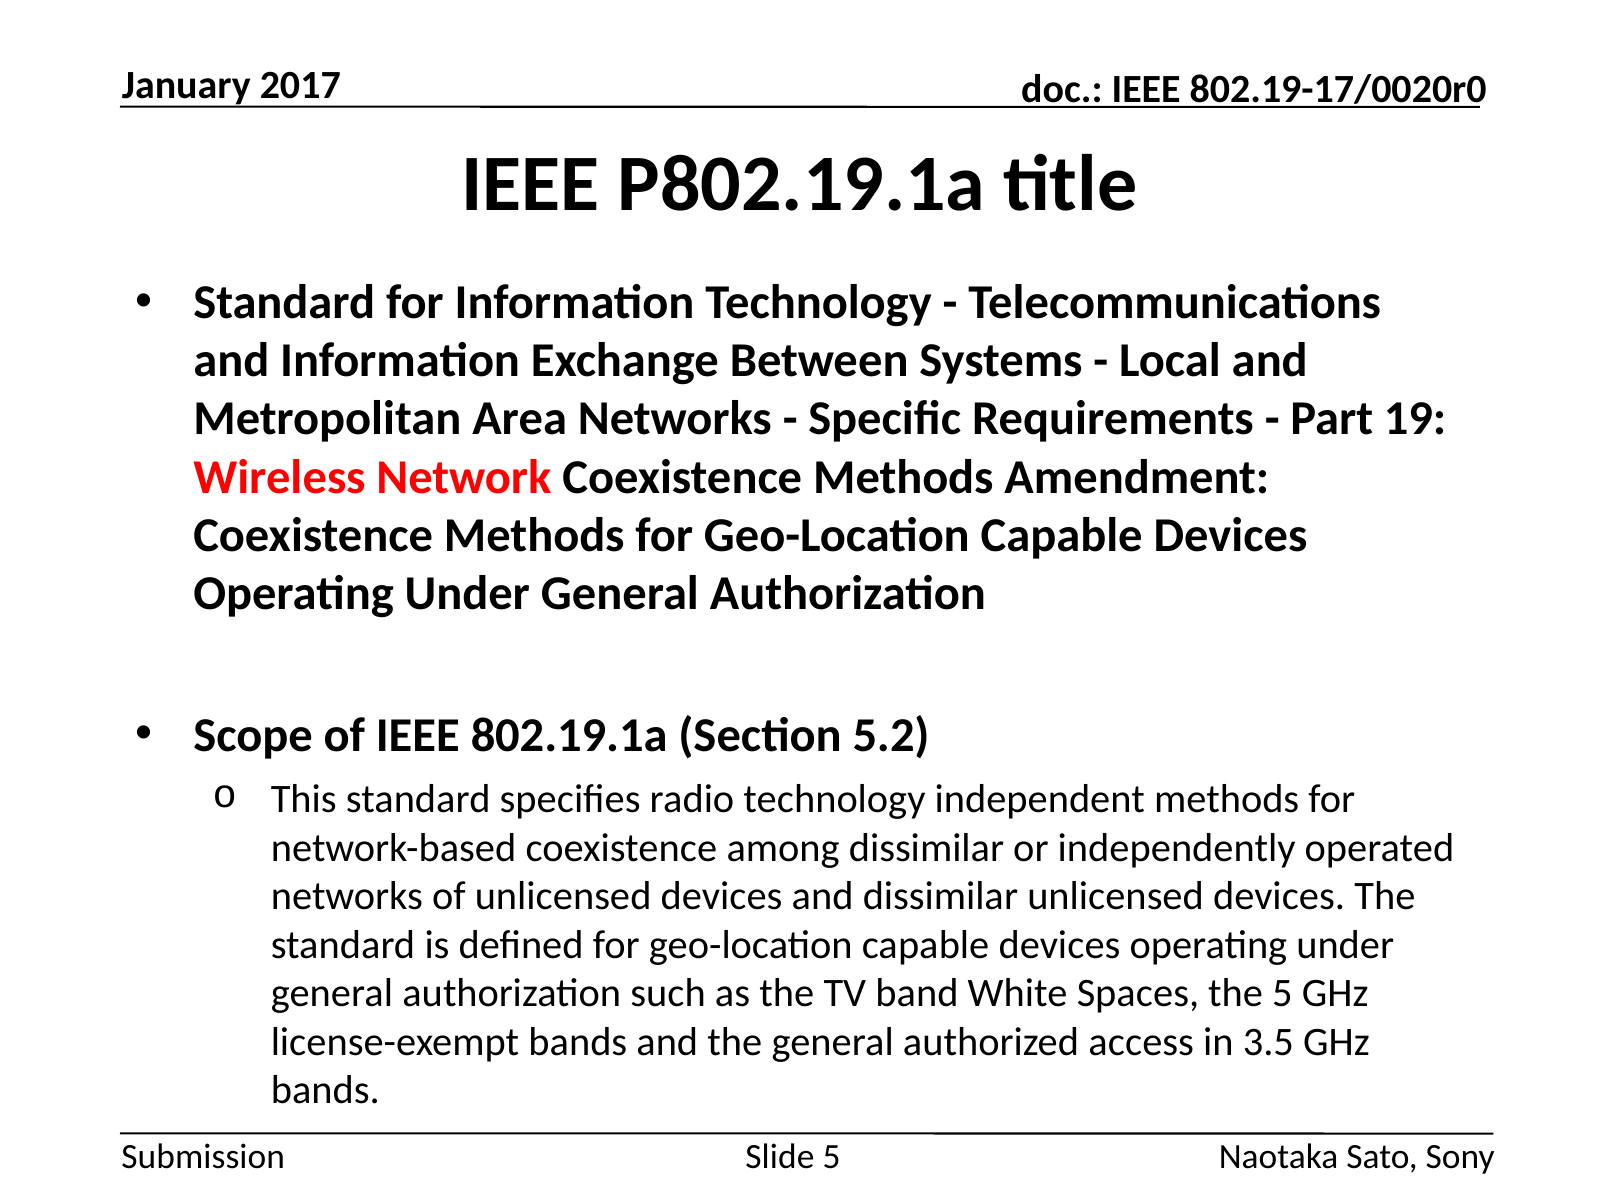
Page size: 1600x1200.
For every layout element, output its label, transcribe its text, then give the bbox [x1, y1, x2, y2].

footer Naotaka Sato, Sony [937, 1132, 1495, 1174]
list Standard for Information Technology - Telecommunications and Information Exchange Between Systems - Local and Metropolitan Area Networks - Specific Requirements - Part 19: Wireless Network Coexistence Methods Amendment: Coexistence Methods for Geo-Location Capable Devices Operating Under General Authorization Scope of IEEE 802.19.1a (Section 5.2) This standard specifies radio technology independent methods for network-based coexistence among dissimilar or independently operated networks of unlicensed devices and dissimilar unlicensed devices. The standard is defined for geo-location capable devices operating under general authorization such as the TV band White Spaces, the 5 GHz license-exempt bands and the general authorized access in 3.5 GHz bands. [119, 262, 1480, 1126]
slide_number Slide 5 [733, 1132, 854, 1197]
title IEEE P802.19.1a title [119, 119, 1480, 238]
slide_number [121, 58, 451, 107]
